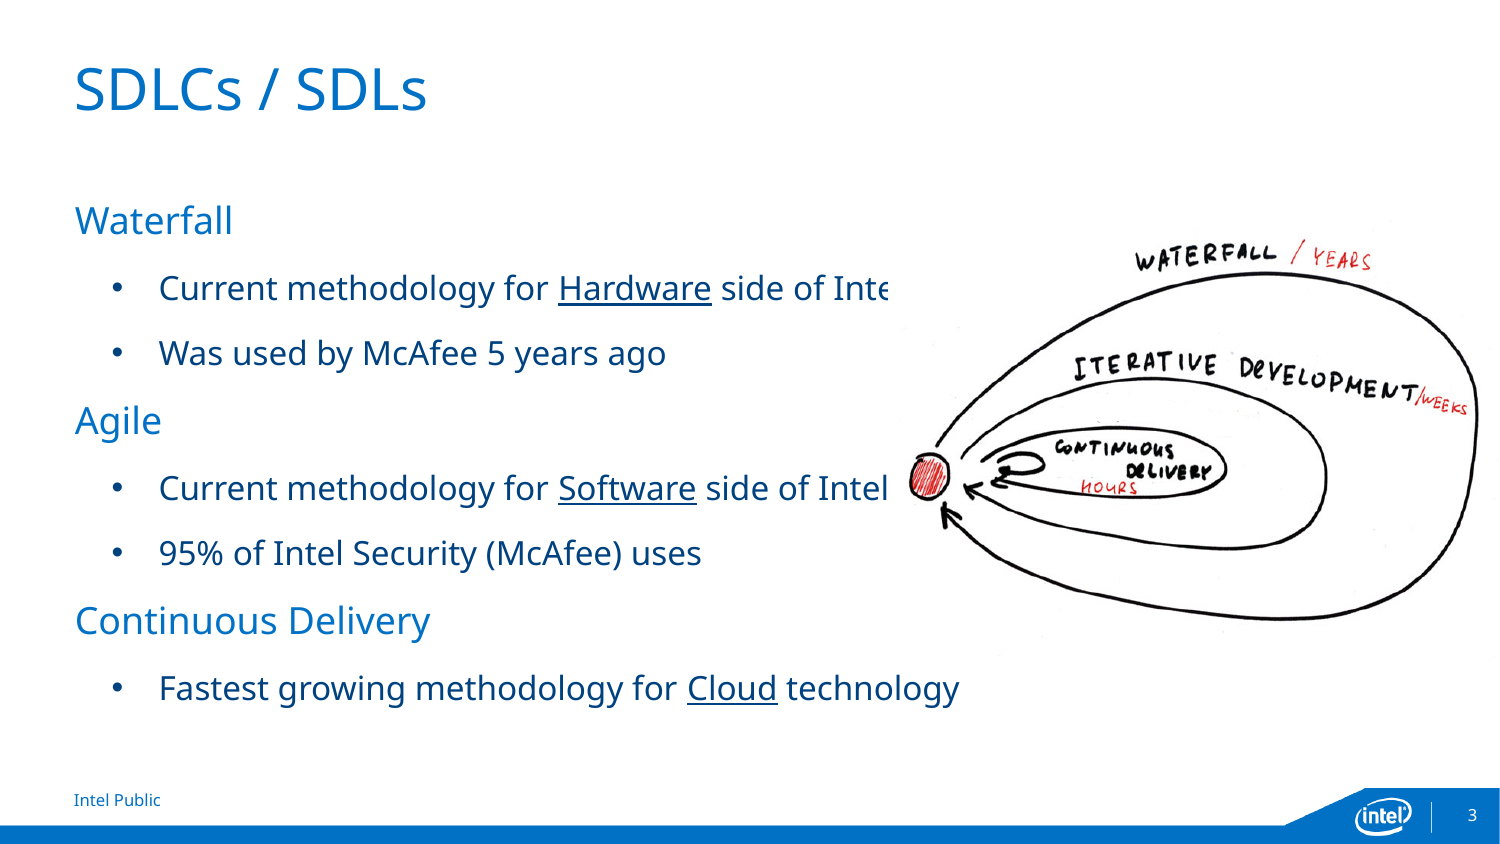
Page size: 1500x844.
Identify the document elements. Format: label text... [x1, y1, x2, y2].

picture [0, 788, 1500, 844]
picture [887, 219, 1499, 658]
list Waterfall Current methodology for Hardware side of Intel Was used by McAfee 5 years ago Agile Current methodology for Software side of Intel 95% of Intel Security (McAfee) uses Continuous Delivery Fastest growing methodology for Cloud technology [74, 197, 1425, 760]
slide_number 3 [1127, 794, 1478, 840]
title SDLCs / SDLs [74, 52, 1425, 195]
